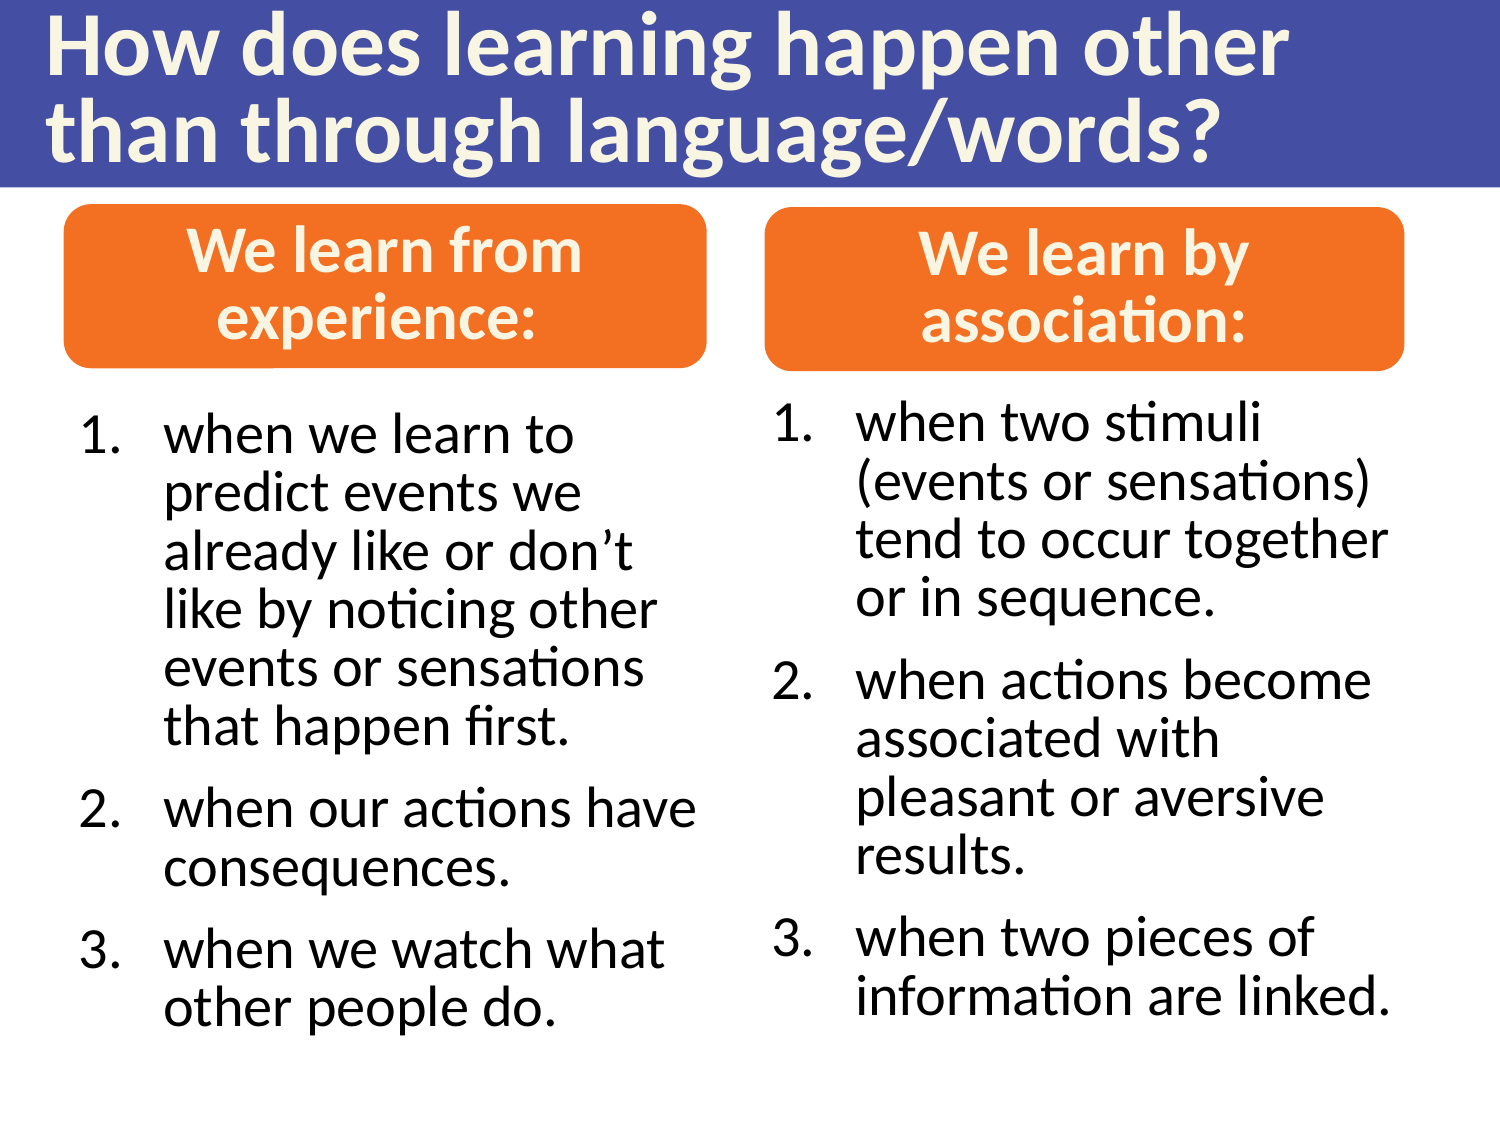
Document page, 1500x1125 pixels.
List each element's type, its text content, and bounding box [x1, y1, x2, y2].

title How does learning happen other than through language/words? [0, 0, 1500, 188]
text_box We learn by association: [764, 207, 1405, 372]
list when two stimuli (events or sensations) tend to occur together or in sequence. when actions become associated with pleasant or aversive results. when two pieces of information are linked. [755, 387, 1433, 1125]
list when we learn to predict events we already like or don’t like by noticing other events or sensations that happen first. when our actions have consequences. when we watch what other people do. [63, 398, 727, 1122]
text_box We learn from experience: [63, 204, 707, 369]
